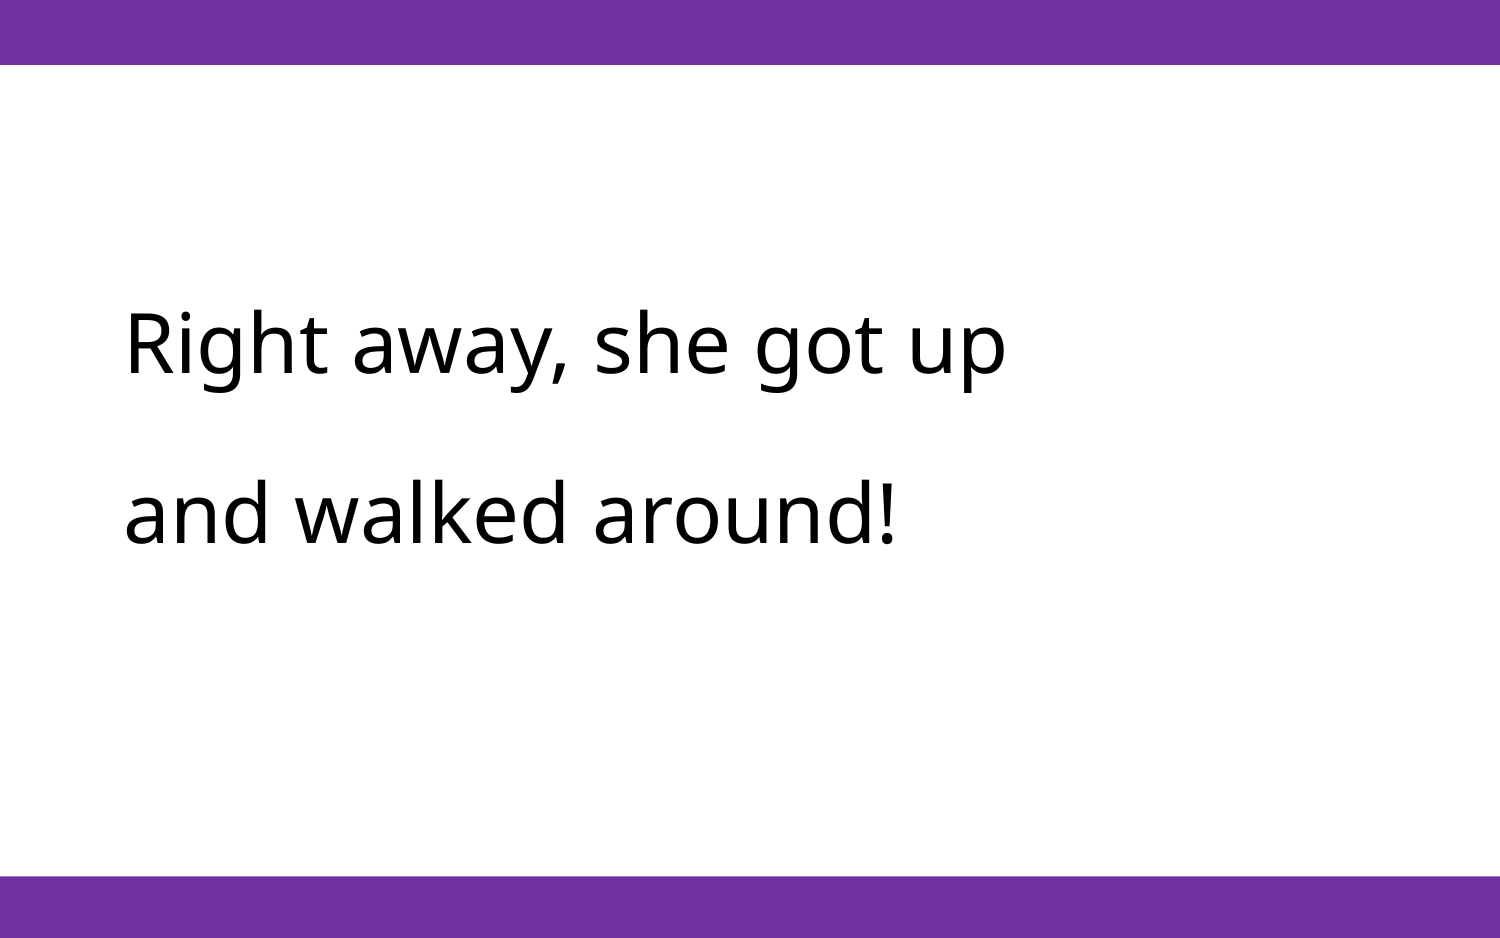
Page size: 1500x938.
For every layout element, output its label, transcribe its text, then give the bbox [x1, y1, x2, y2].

text_box [0, 0, 1500, 66]
text_box Right away, she got up and walked around! [112, 234, 1366, 566]
text_box [0, 875, 1500, 938]
